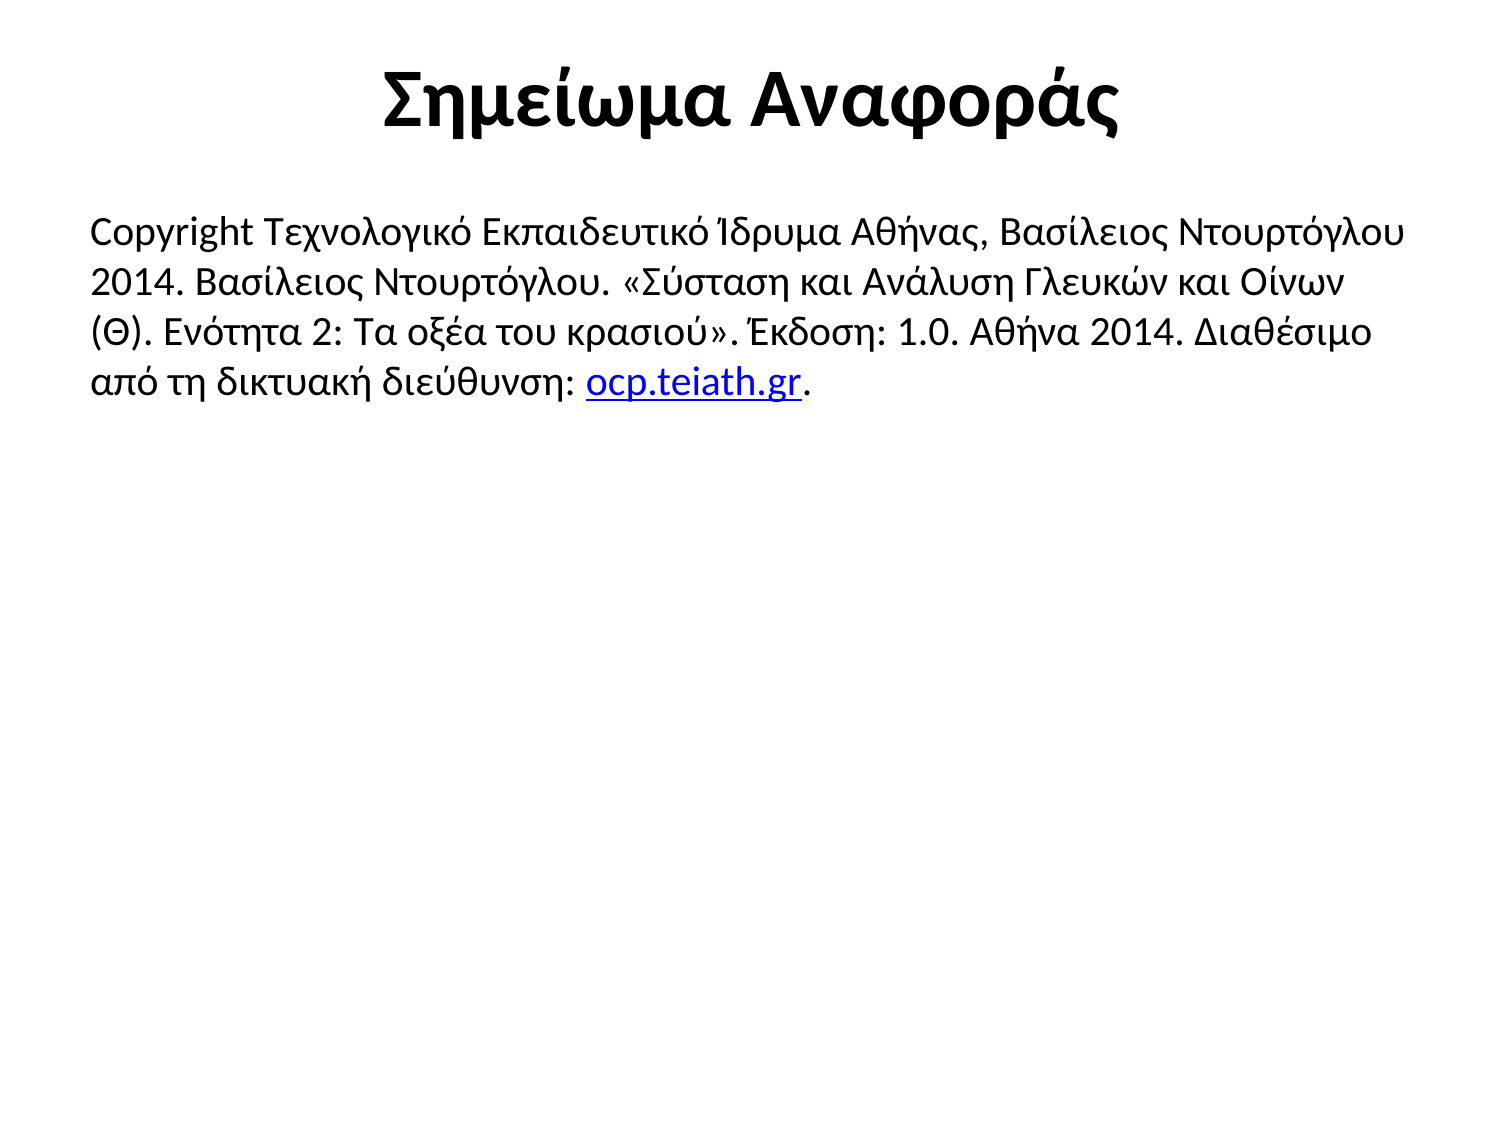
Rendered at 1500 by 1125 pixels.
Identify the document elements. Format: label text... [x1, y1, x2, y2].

title Σημείωμα Αναφοράς [76, 19, 1427, 169]
list Copyright Τεχνολογικό Εκπαιδευτικό Ίδρυμα Αθήνας, Βασίλειος Ντουρτόγλου 2014. Βασίλειος Ντουρτόγλου. «Σύσταση και Ανάλυση Γλευκών και Οίνων (Θ). Ενότητα 2: Τα οξέα του κρασιού». Έκδοση: 1.0. Αθήνα 2014. Διαθέσιμο από τη δικτυακή διεύθυνση: ocp.teiath.gr. [75, 196, 1425, 1024]
